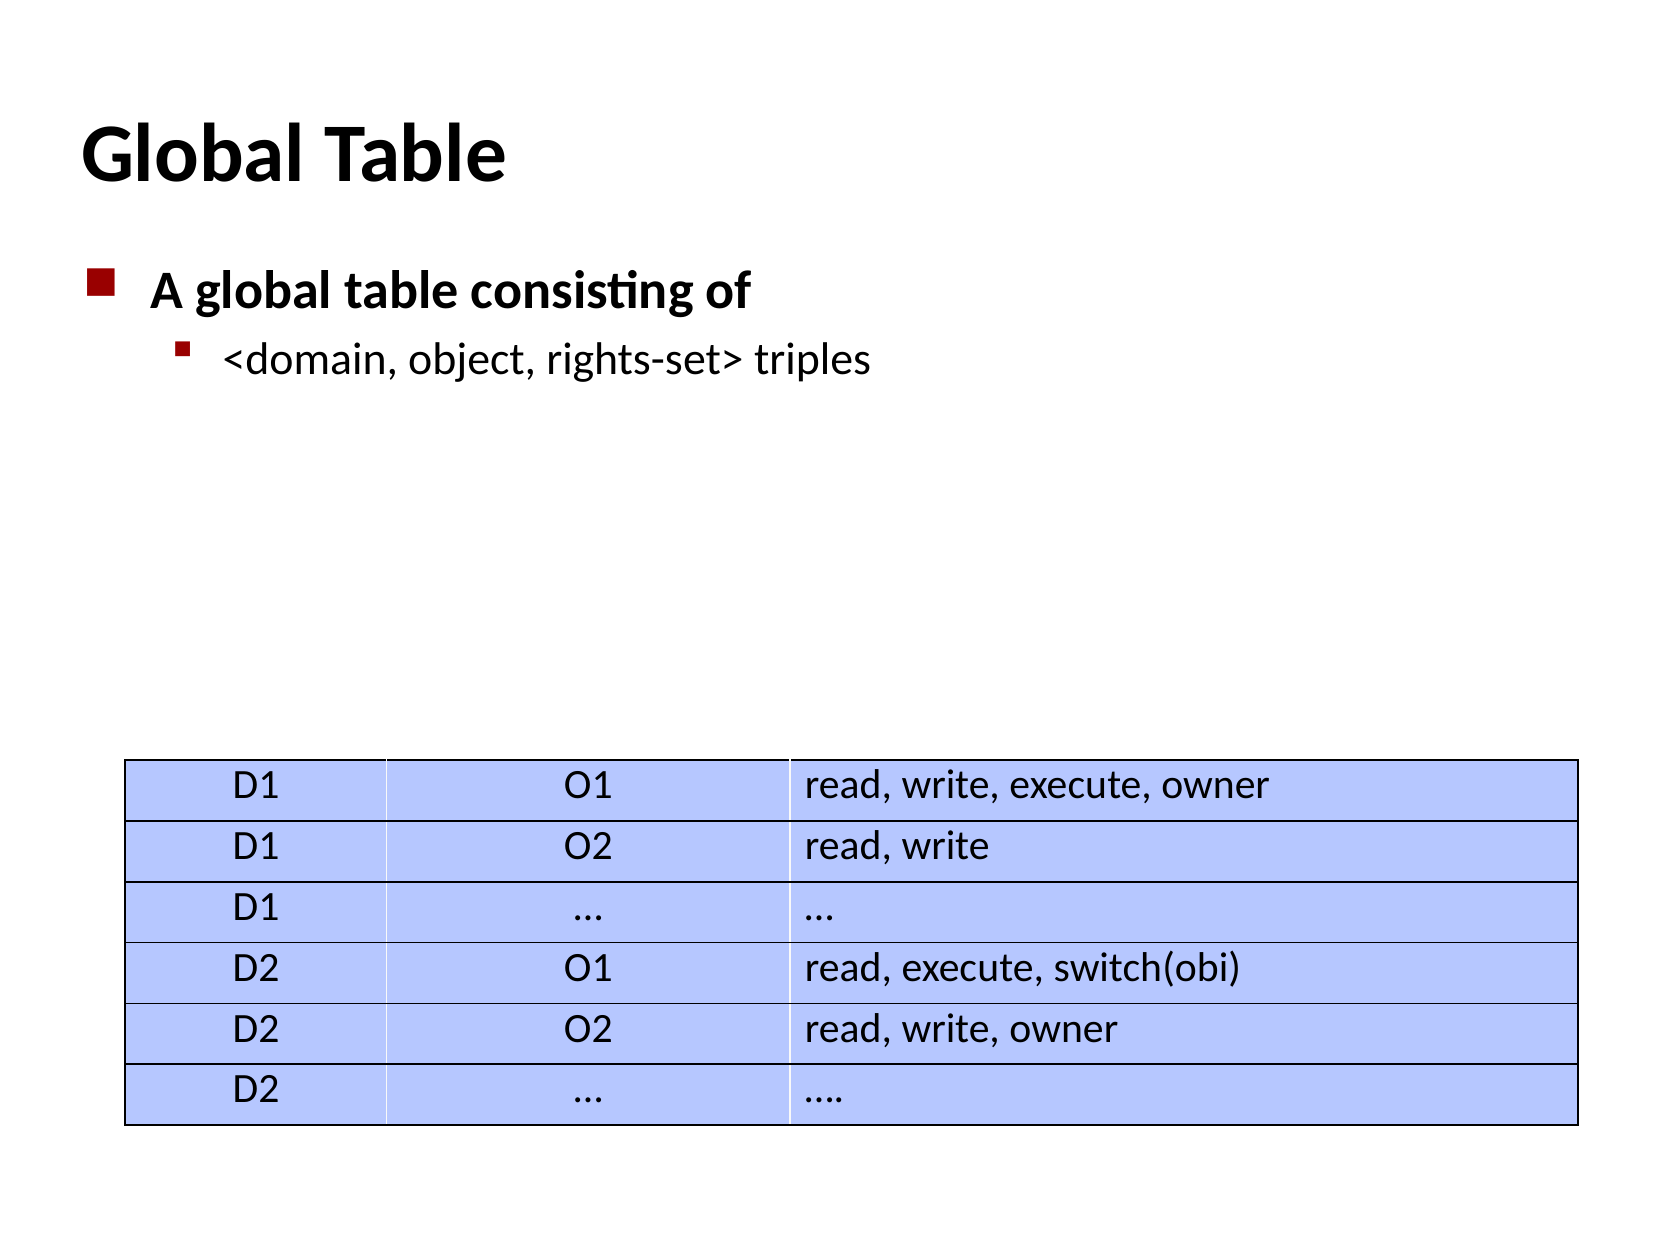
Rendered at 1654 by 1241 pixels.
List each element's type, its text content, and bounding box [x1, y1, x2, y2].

table_cell … [791, 883, 1577, 942]
table_cell … [387, 883, 789, 942]
table_cell …. [791, 1065, 1577, 1124]
list A global table consisting of <domain, object, rights-set> triples [71, 246, 1500, 698]
table_cell read, execute, switch(obi) [791, 943, 1577, 1003]
table_header read, write, execute, owner [791, 761, 1577, 820]
table_cell O2 [387, 1004, 789, 1063]
title Global Table [64, 78, 1438, 217]
table_cell … [387, 1065, 789, 1124]
table_header O1 [387, 761, 789, 820]
table_cell O2 [387, 822, 789, 881]
table_cell read, write, owner [791, 1004, 1577, 1063]
table_cell D1 [126, 822, 386, 881]
table_cell D2 [126, 943, 386, 1003]
table_cell D1 [126, 883, 386, 942]
table_cell O1 [387, 943, 789, 1003]
table_cell D2 [126, 1065, 386, 1124]
table_cell D2 [126, 1004, 386, 1063]
table_cell read, write [791, 822, 1577, 881]
table_header D1 [126, 761, 386, 820]
